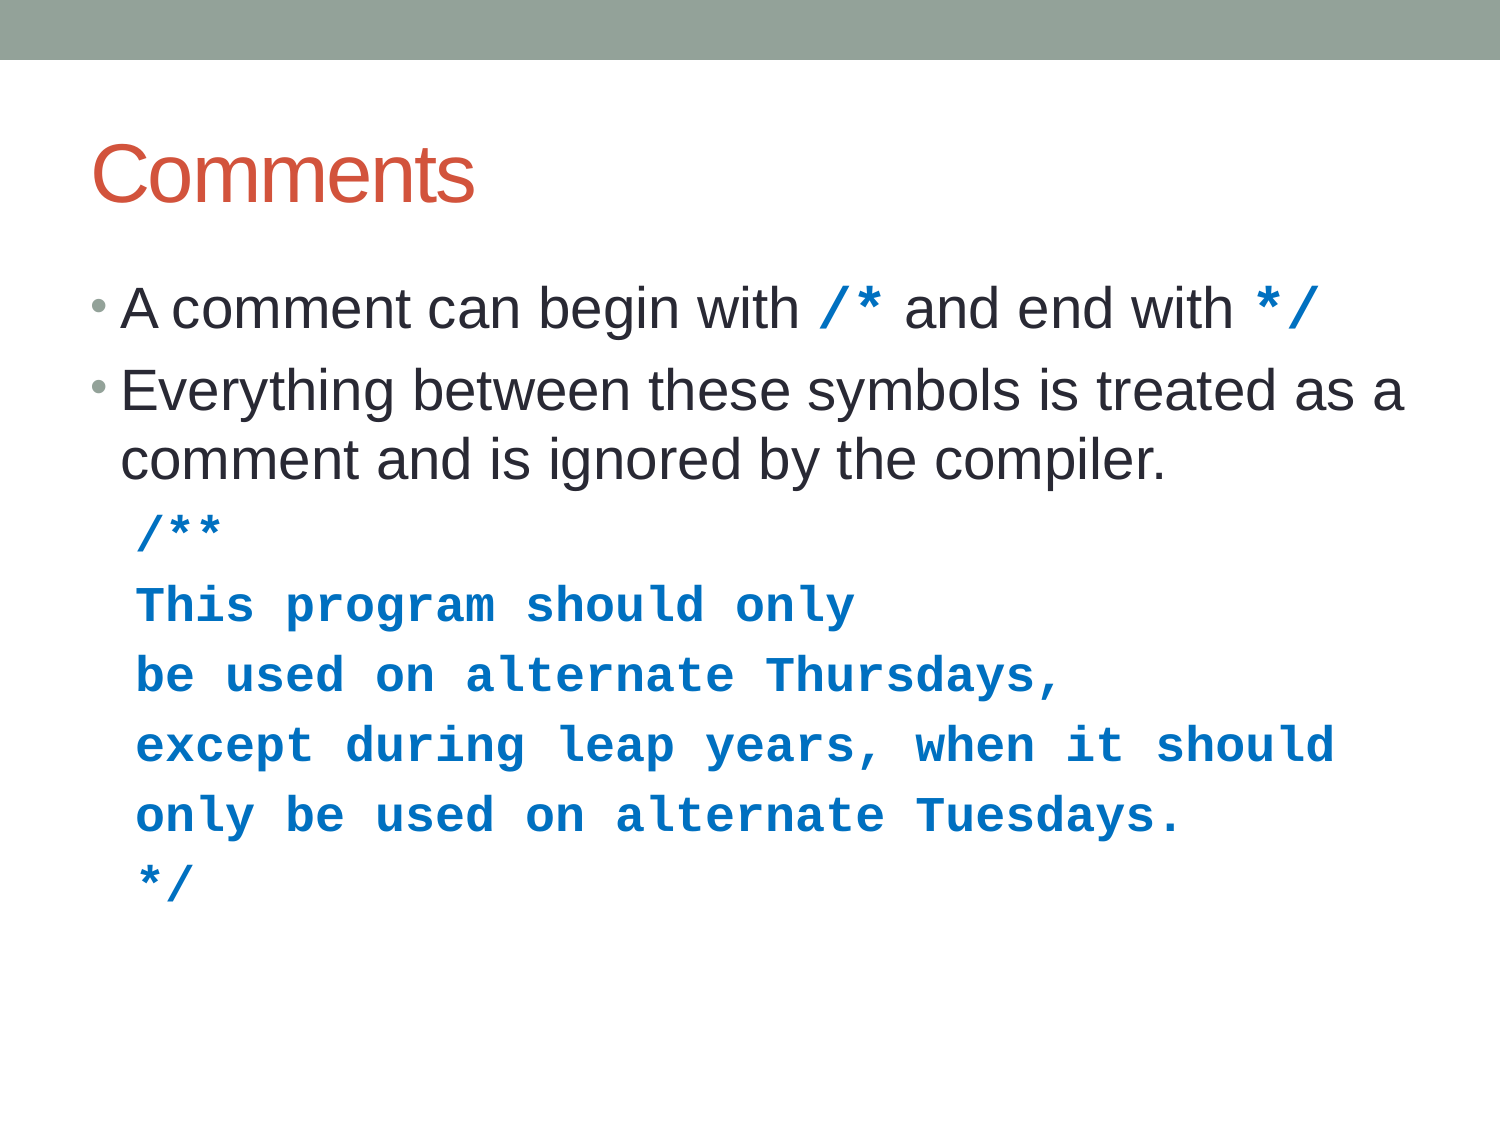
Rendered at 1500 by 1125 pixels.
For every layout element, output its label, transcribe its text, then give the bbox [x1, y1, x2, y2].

list A comment can begin with /* and end with */ Everything between these symbols is treated as a comment and is ignored by the compiler. /** This program should only be used on alternate Thursdays, except during leap years, when it should only be used on alternate Tuesdays. */ [75, 262, 1425, 1063]
title Comments [75, 87, 1425, 250]
